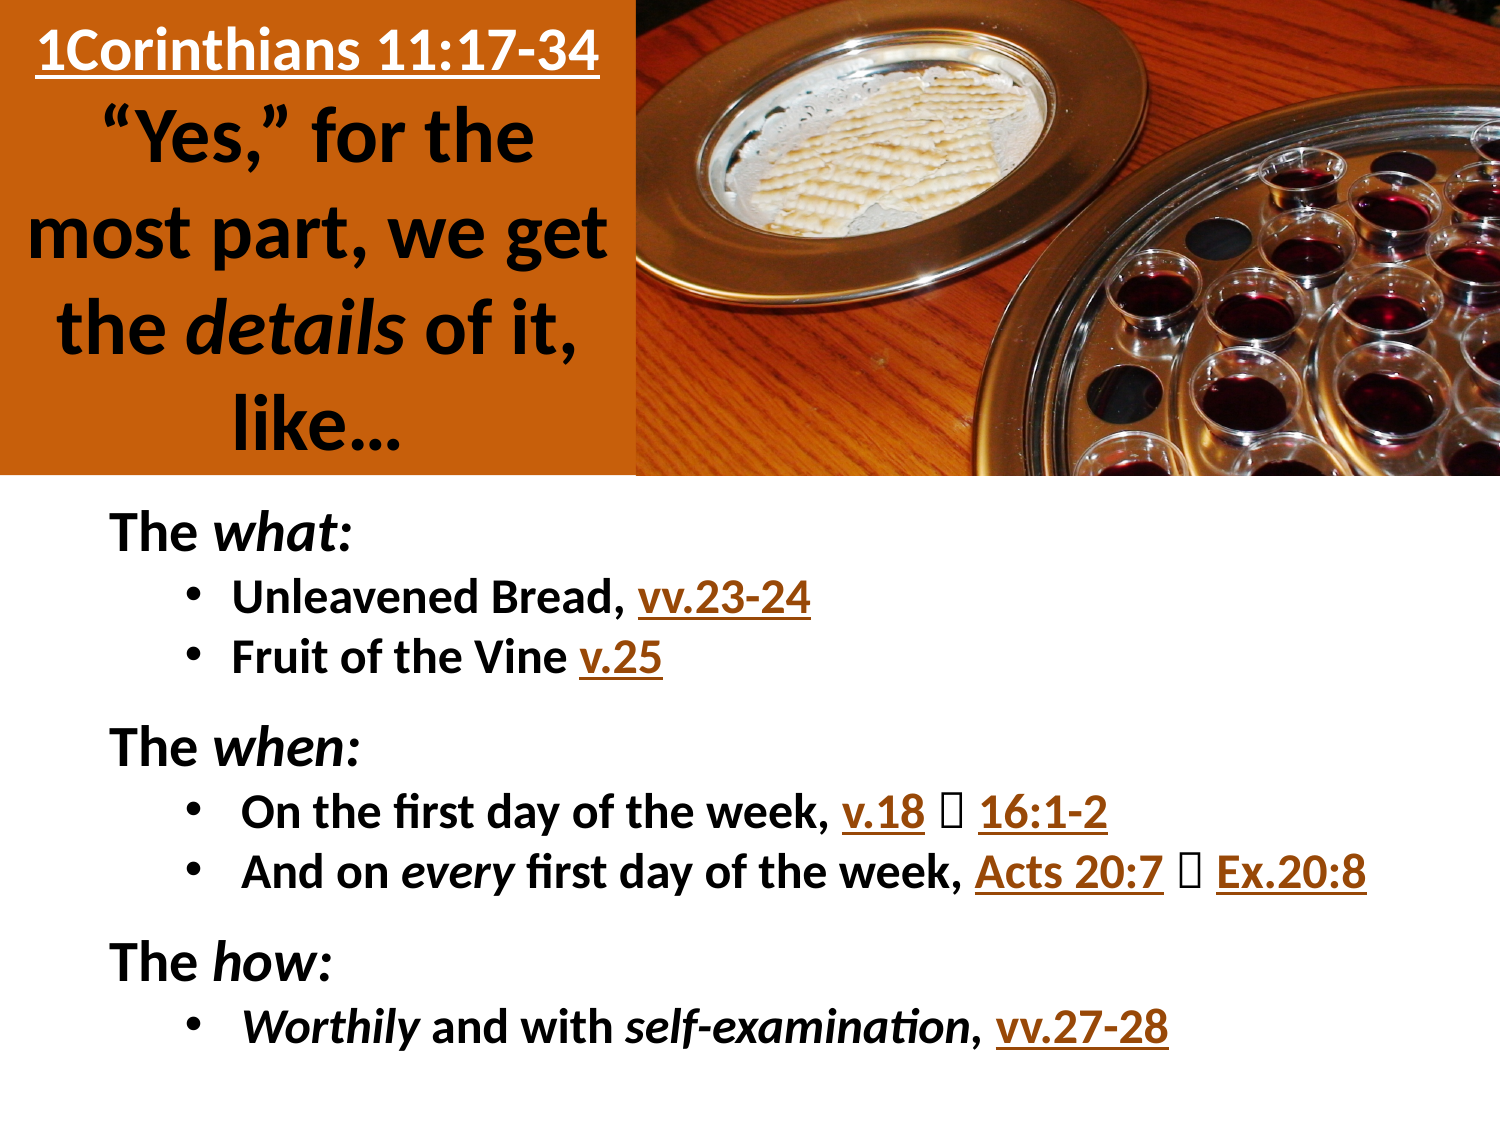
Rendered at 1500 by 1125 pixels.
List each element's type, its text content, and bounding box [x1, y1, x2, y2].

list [635, 0, 1500, 476]
text_box The what: Unleavened Bread, vv.23-24 Fruit of the Vine v.25 The when: On the first day of the week, v.18  16:1-2 And on every first day of the week, Acts 20:7  Ex.20:8 The how: Worthily and with self-examination, vv.27-28 [95, 486, 1425, 1061]
title 1Corinthians 11:17-34 “Yes,” for the most part, we get the details of it, like… [0, 0, 633, 476]
